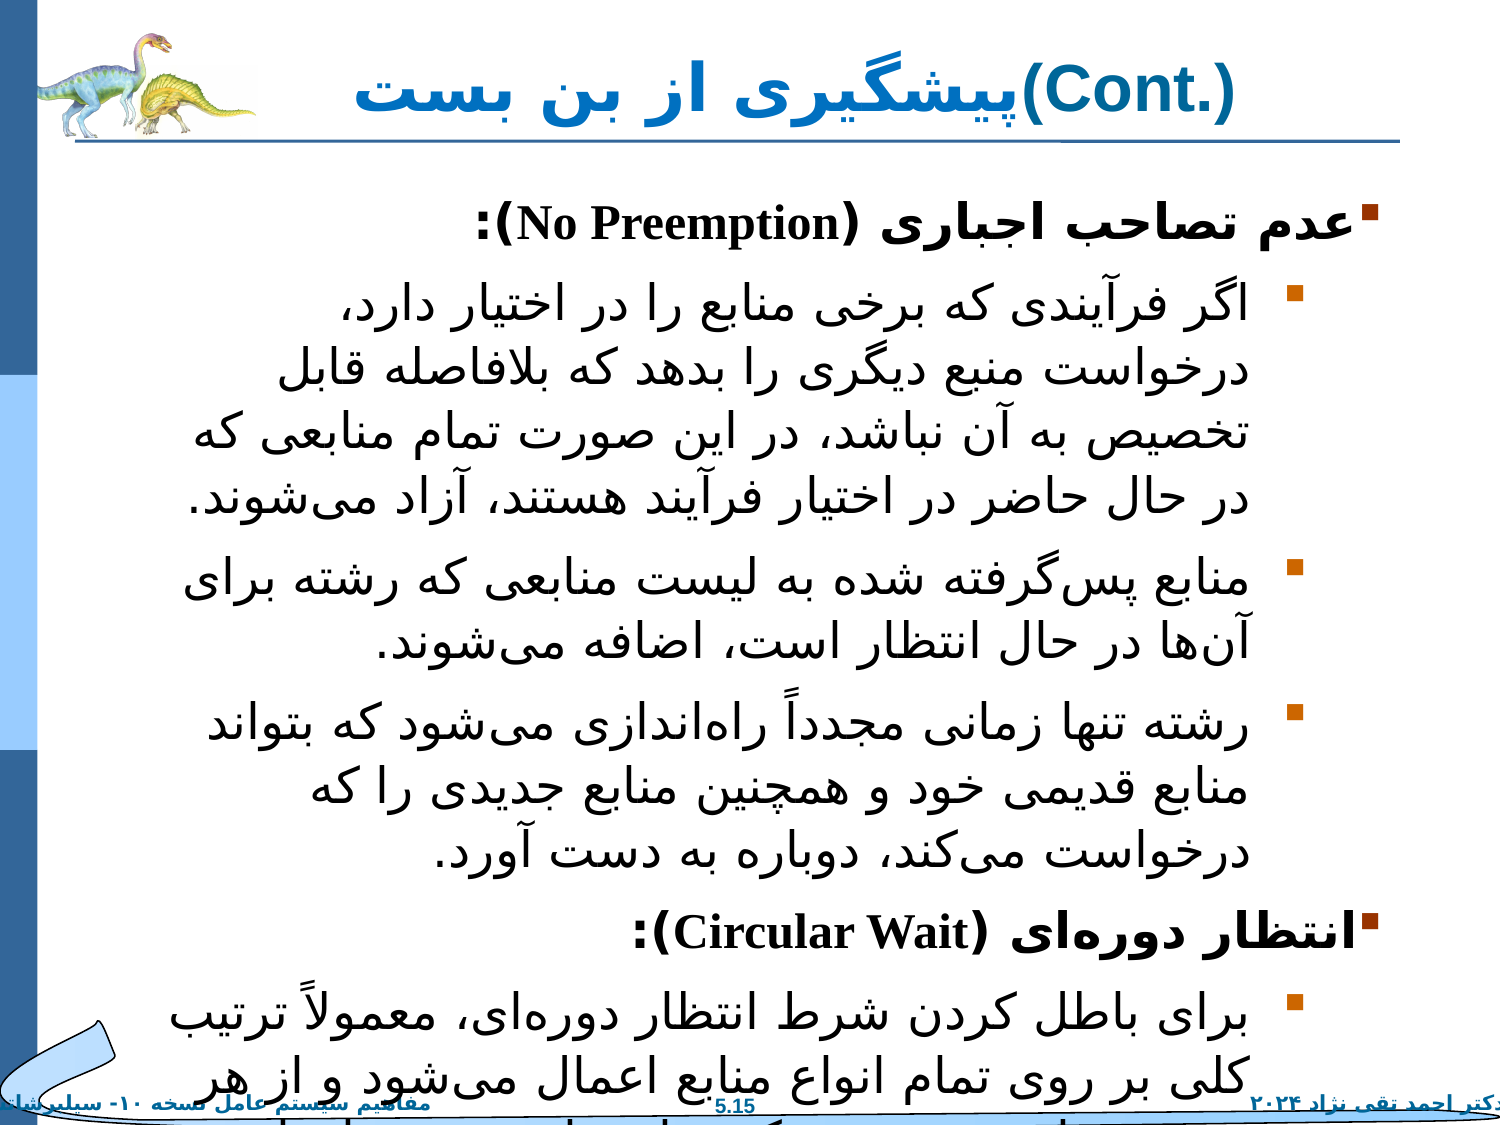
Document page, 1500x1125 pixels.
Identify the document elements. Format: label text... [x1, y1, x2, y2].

list عدم تصاحب اجباری (No Preemption): اگر فرآیندی که برخی منابع را در اختیار دارد، درخواست منبع دیگری را بدهد که بلافاصله قابل تخصیص به آن نباشد، در این صورت تمام منابعی که در حال حاضر در اختیار فرآیند هستند، آزاد می‌شوند. منابع پس‌گرفته شده به لیست منابعی که رشته برای آن‌ها در حال انتظار است، اضافه می‌شوند. رشته تنها زمانی مجدداً راه‌اندازی می‌شود که بتواند منابع قدیمی خود و همچنین منابع جدیدی را که درخواست می‌کند، دوباره به دست آورد. انتظار دوره‌ای (Circular Wait): برای باطل کردن شرط انتظار دوره‌ای، معمولاً ترتیب کلی بر روی تمام انواع منابع اعمال می‌شود و از هر رشته خواسته می‌شود که منابع را به ترتیب افزایشی شماره‌گذاری درخواست کند. [137, 178, 1398, 908]
title پیشگیری از بن بست(Cont.) [164, 38, 1425, 133]
picture [38, 20, 258, 151]
